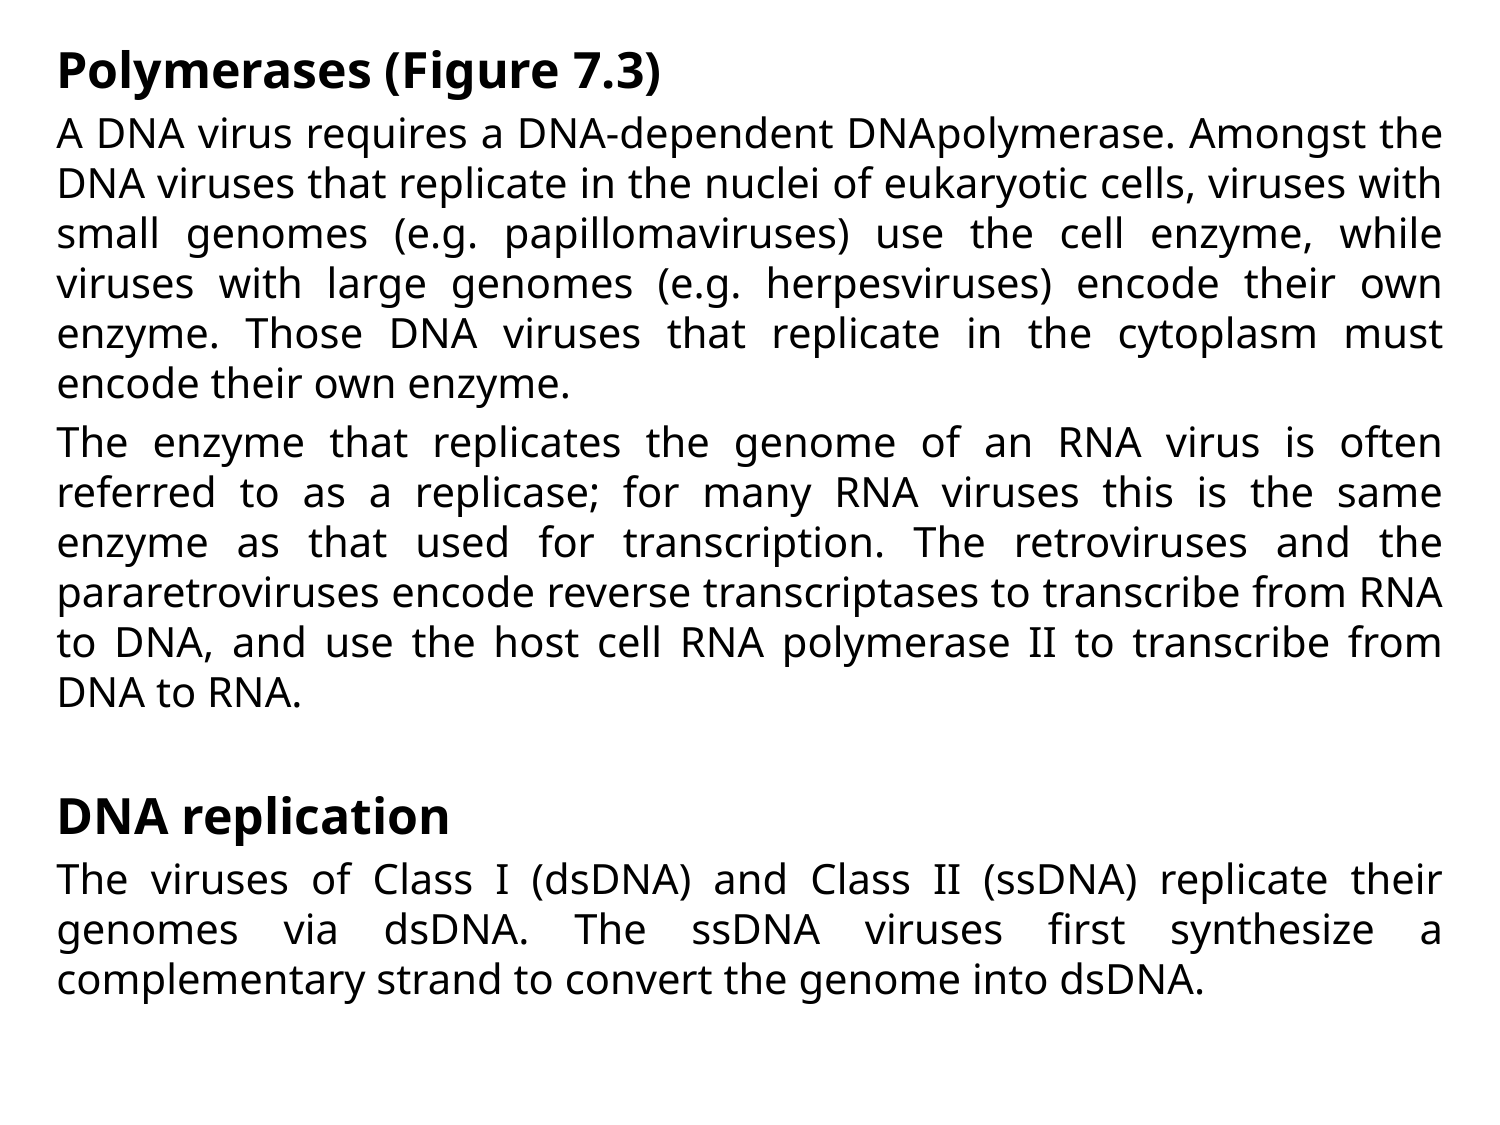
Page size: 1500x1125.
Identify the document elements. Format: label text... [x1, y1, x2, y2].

list Polymerases (Figure 7.3) A DNA virus requires a DNA-dependent DNApolymerase. Amongst the DNA viruses that replicate in the nuclei of eukaryotic cells, viruses with small genomes (e.g. papillomaviruses) use the cell enzyme, while viruses with large genomes (e.g. herpesviruses) encode their own enzyme. Those DNA viruses that replicate in the cytoplasm must encode their own enzyme. The enzyme that replicates the genome of an RNA virus is often referred to as a replicase; for many RNA viruses this is the same enzyme as that used for transcription. The retroviruses and the pararetroviruses encode reverse transcriptases to transcribe from RNA to DNA, and use the host cell RNA polymerase II to transcribe from DNA to RNA. DNA replication The viruses of Class I (dsDNA) and Class II (ssDNA) replicate their genomes via dsDNA. The ssDNA viruses first synthesize a complementary strand to convert the genome into dsDNA. [41, 30, 1459, 1094]
